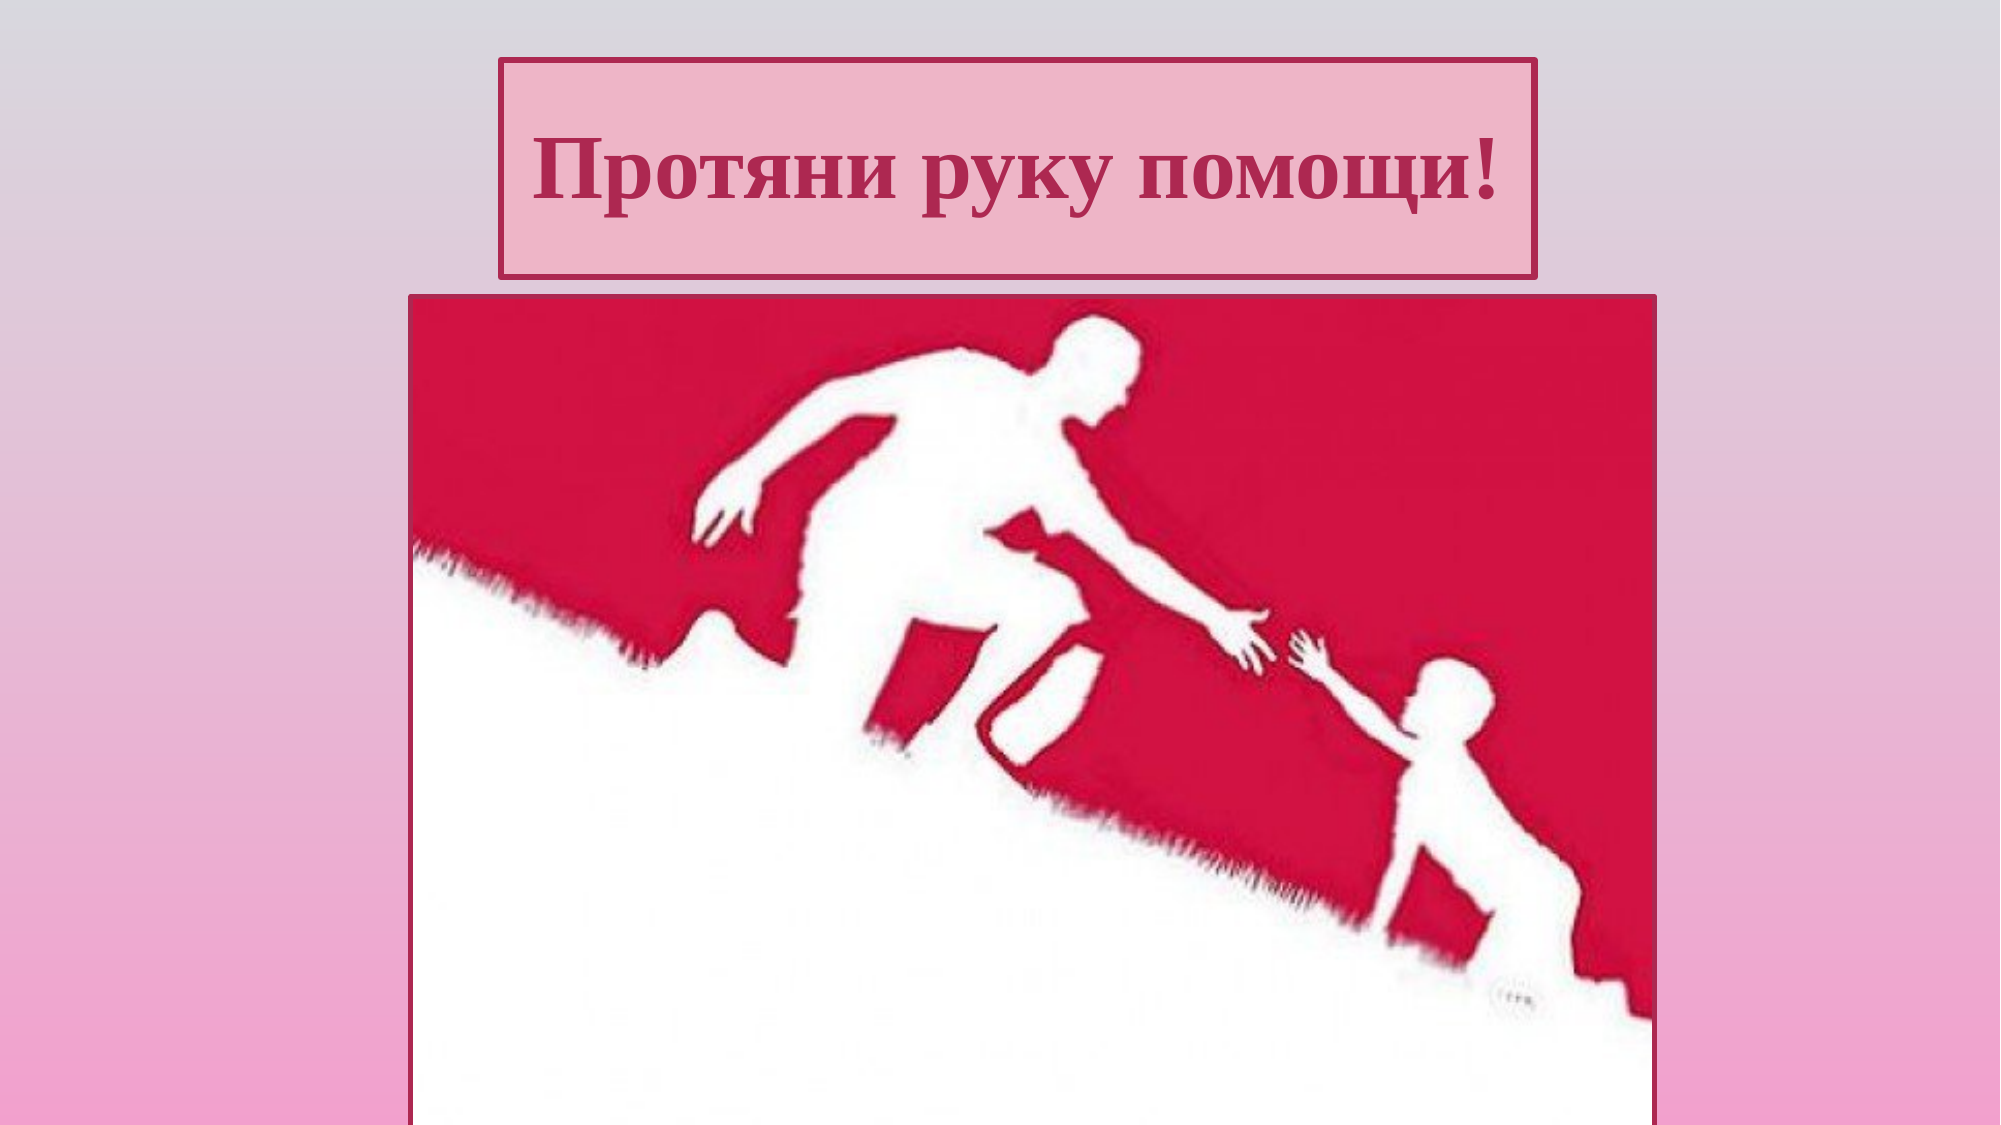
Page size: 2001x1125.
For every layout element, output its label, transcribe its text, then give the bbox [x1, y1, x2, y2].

title Протяни руку помощи! [500, 59, 1535, 278]
picture [412, 298, 1653, 1125]
